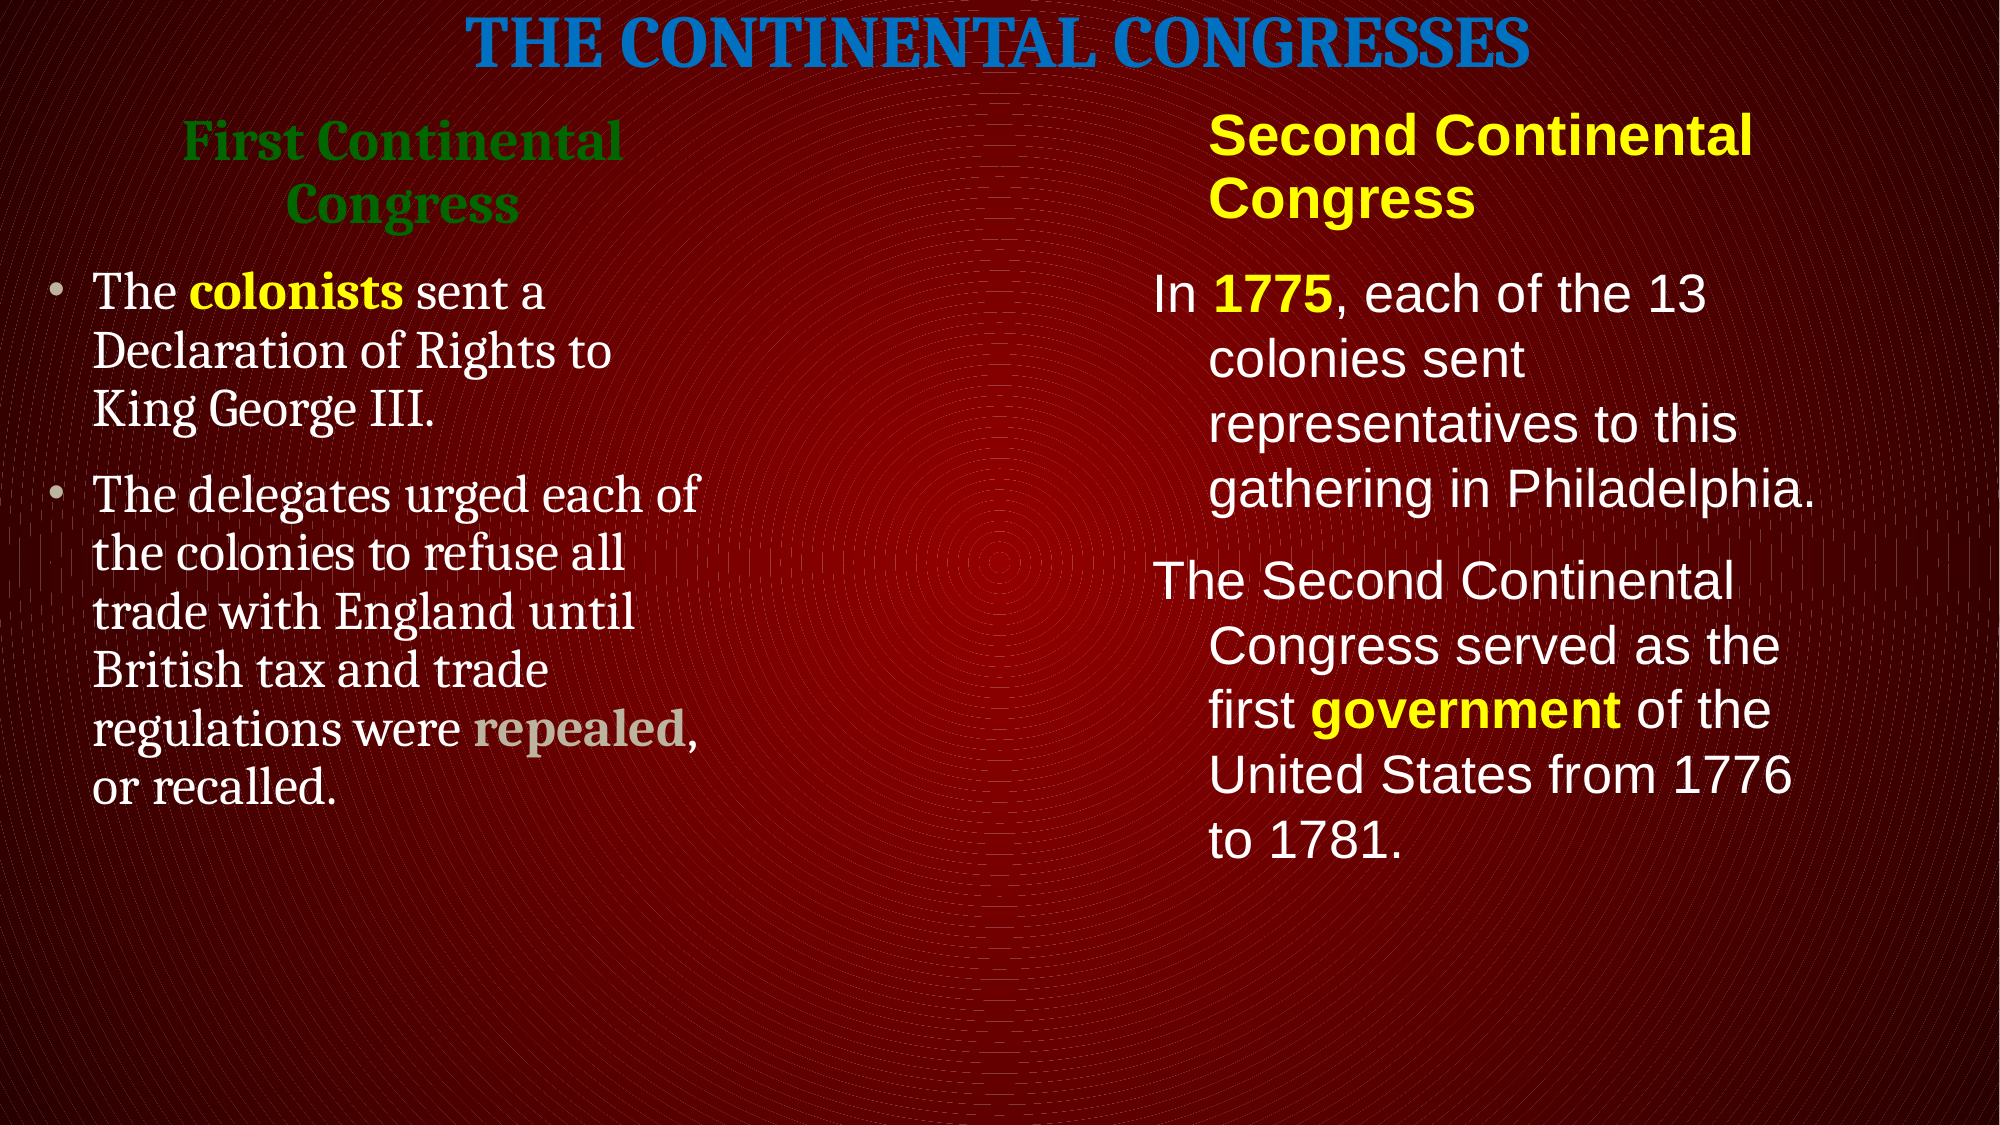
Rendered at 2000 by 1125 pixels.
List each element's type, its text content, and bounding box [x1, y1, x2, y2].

title The Continental Congresses [148, 0, 1849, 92]
text_box Second Continental Congress In 1775, each of the 13 colonies sent representatives to this gathering in Philadelphia. The Second Continental Congress served as the first government of the United States from 1776 to 1781. [1138, 97, 1845, 963]
list First Continental Congress The colonists sent a Declaration of Rights to King George III. The delegates urged each of the colonies to refuse all trade with England until British tax and trade regulations were repealed, or recalled. [27, 99, 734, 965]
